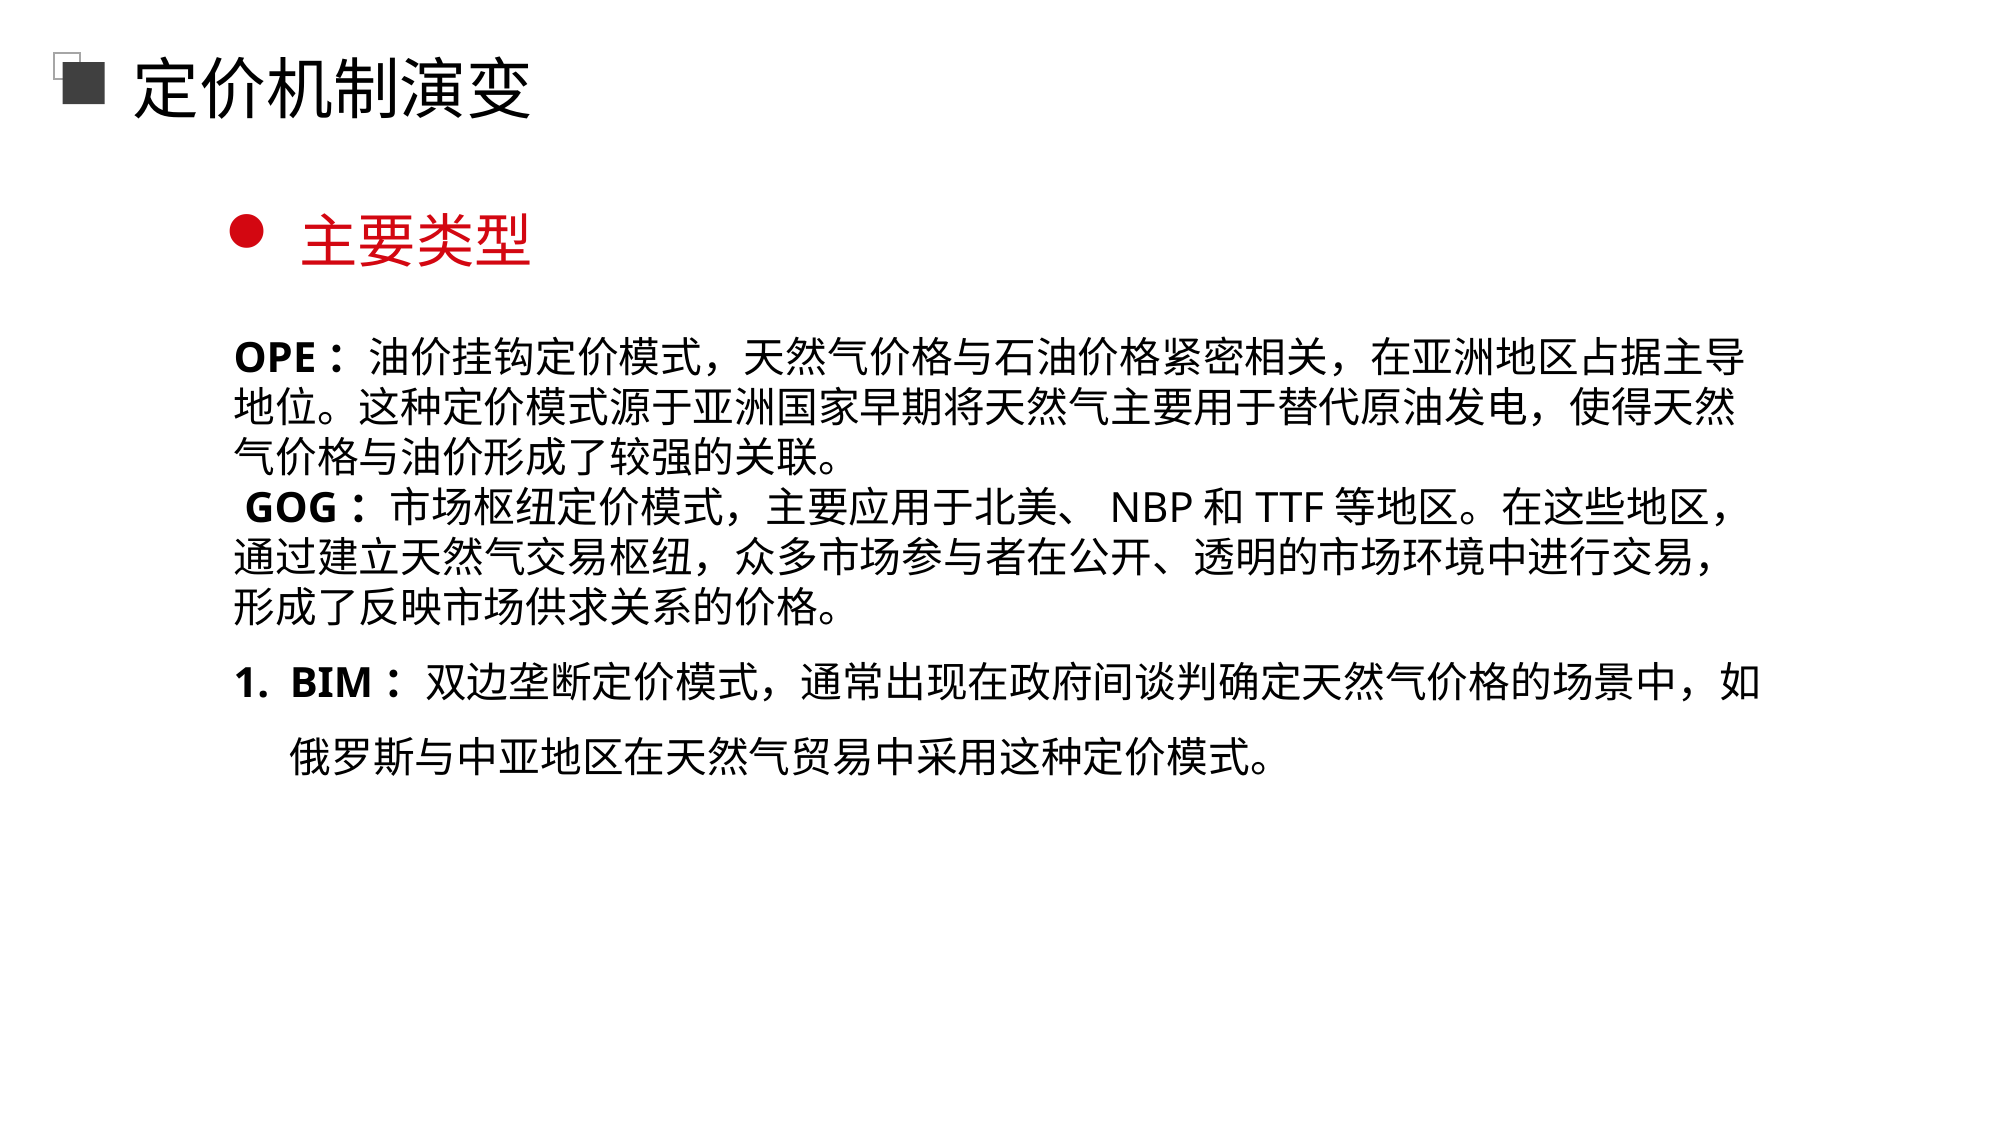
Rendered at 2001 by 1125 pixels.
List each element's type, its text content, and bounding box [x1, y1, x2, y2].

text_box 定价机制演变 [132, 43, 1918, 115]
text_box OPE：油价挂钩定价模式，天然气价格与石油价格紧密相关，在亚洲地区占据主导地位。这种定价模式源于亚洲国家早期将天然气主要用于替代原油发电，使得天然气价格与油价形成了较强的关联。 GOG：市场枢纽定价模式，主要应用于北美、NBP和TTF等地区。在这些地区，通过建立天然气交易枢纽，众多市场参与者在公开、透明的市场环境中进行交易，形成了反映市场供求关系的价格。 BIM：双边垄断定价模式，通常出现在政府间谈判确定天然气价格的场景中，如俄罗斯与中亚地区在天然气贸易中采用这种定价模式。 [233, 330, 1767, 862]
text_box [53, 53, 80, 80]
text_box [62, 62, 105, 105]
text_box 主要类型 [224, 170, 534, 274]
